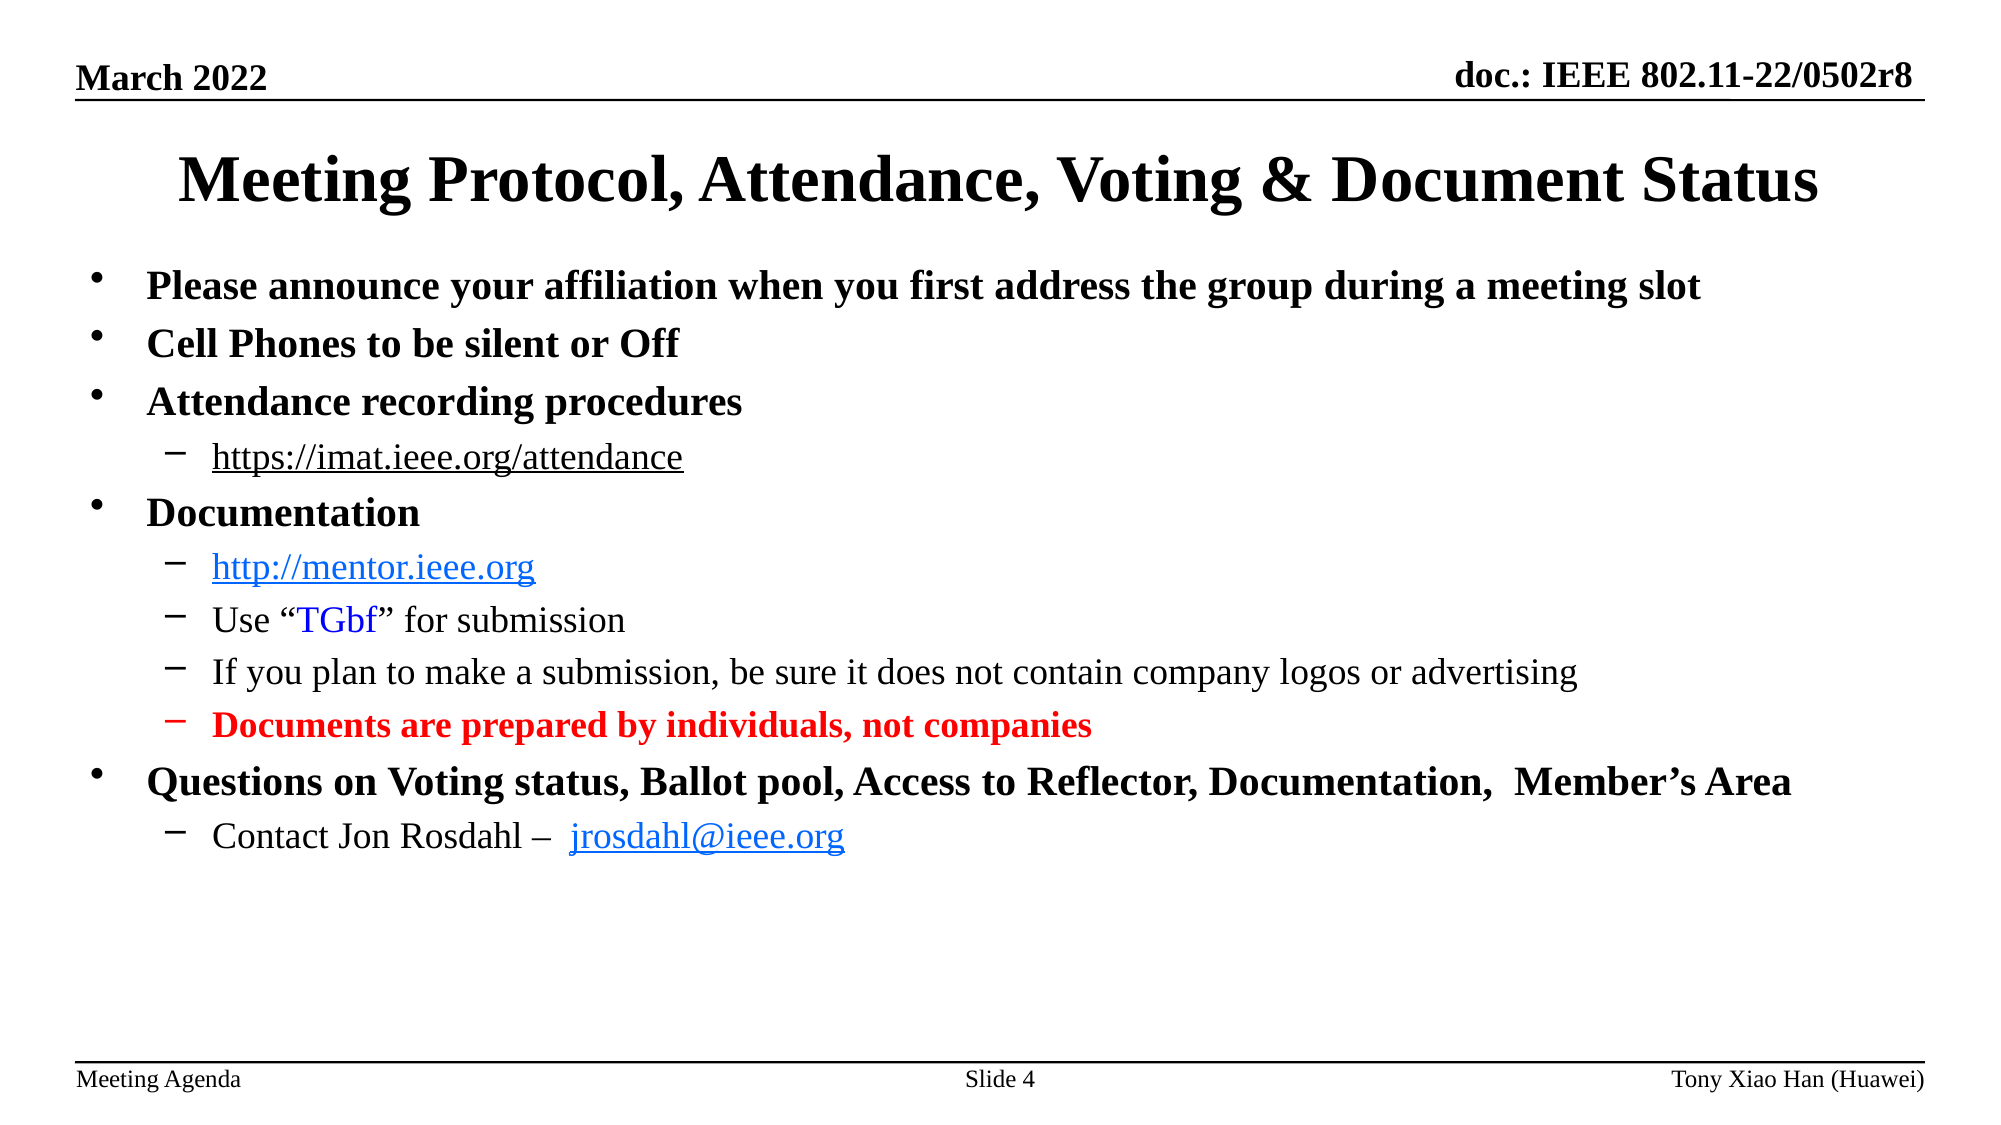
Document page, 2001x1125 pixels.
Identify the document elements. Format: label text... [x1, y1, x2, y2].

list Please announce your affiliation when you first address the group during a meeting slot Cell Phones to be silent or Off Attendance recording procedures https://imat.ieee.org/attendance Documentation http://mentor.ieee.org Use “TGbf” for submission If you plan to make a submission, be sure it does not contain company logos or advertising Documents are prepared by individuals, not companies Questions on Voting status, Ballot pool, Access to Reflector, Documentation, Member’s Area Contact Jon Rosdahl – jrosdahl@ieee.org [75, 263, 1925, 925]
text_box Meeting Protocol, Attendance, Voting & Document Status [75, 87, 1925, 263]
